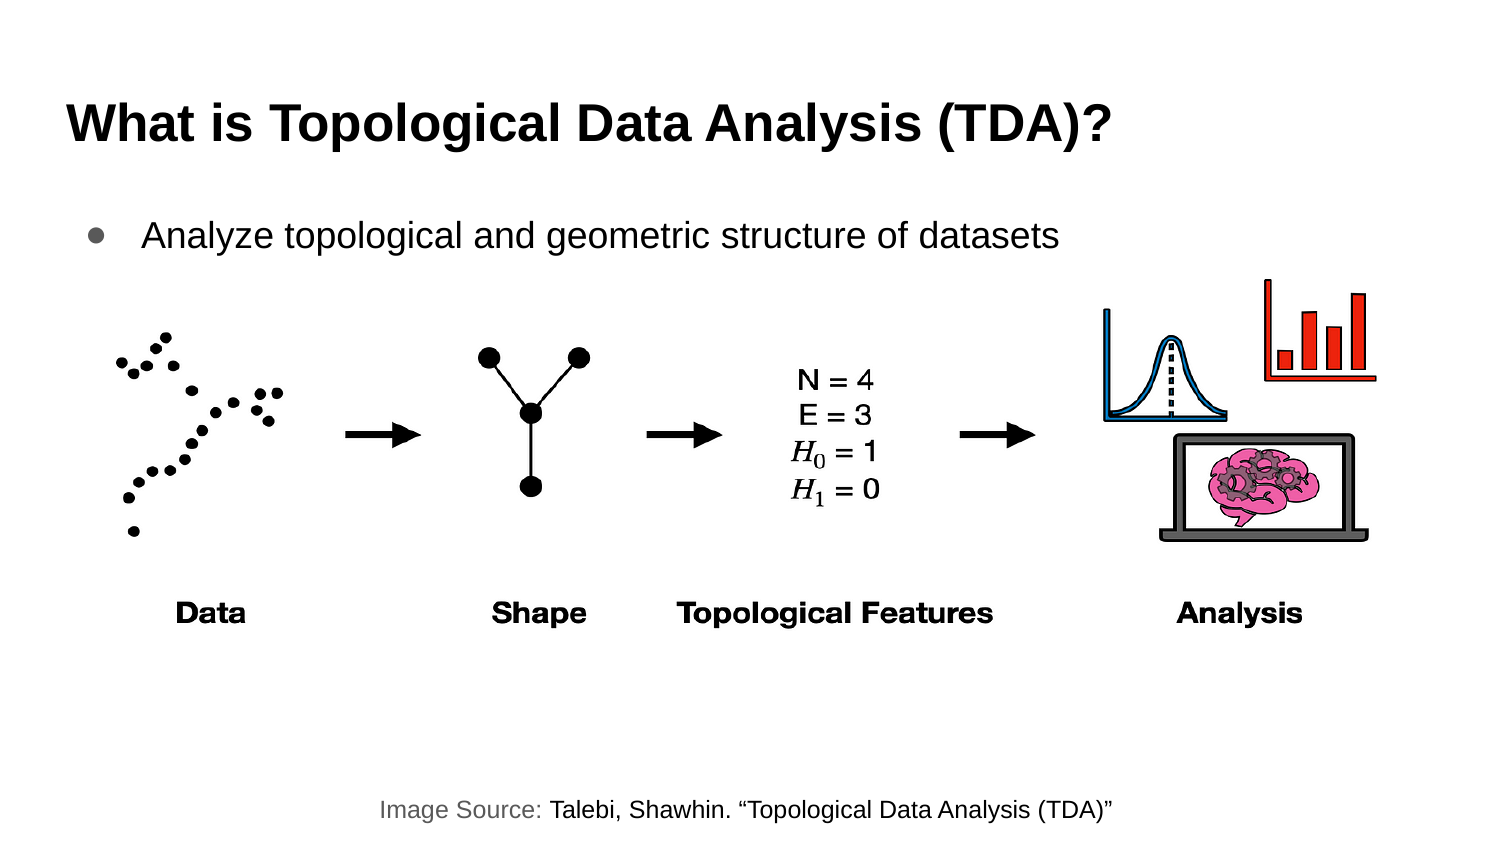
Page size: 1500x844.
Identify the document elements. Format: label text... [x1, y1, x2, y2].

picture [94, 272, 1406, 645]
title What is Topological Data Analysis (TDA)? [51, 72, 1449, 167]
text_box Image Source: Talebi, Shawhin. “Topological Data Analysis (TDA)” [0, 778, 1500, 830]
list Analyze topological and geometric structure of datasets [51, 189, 1449, 750]
